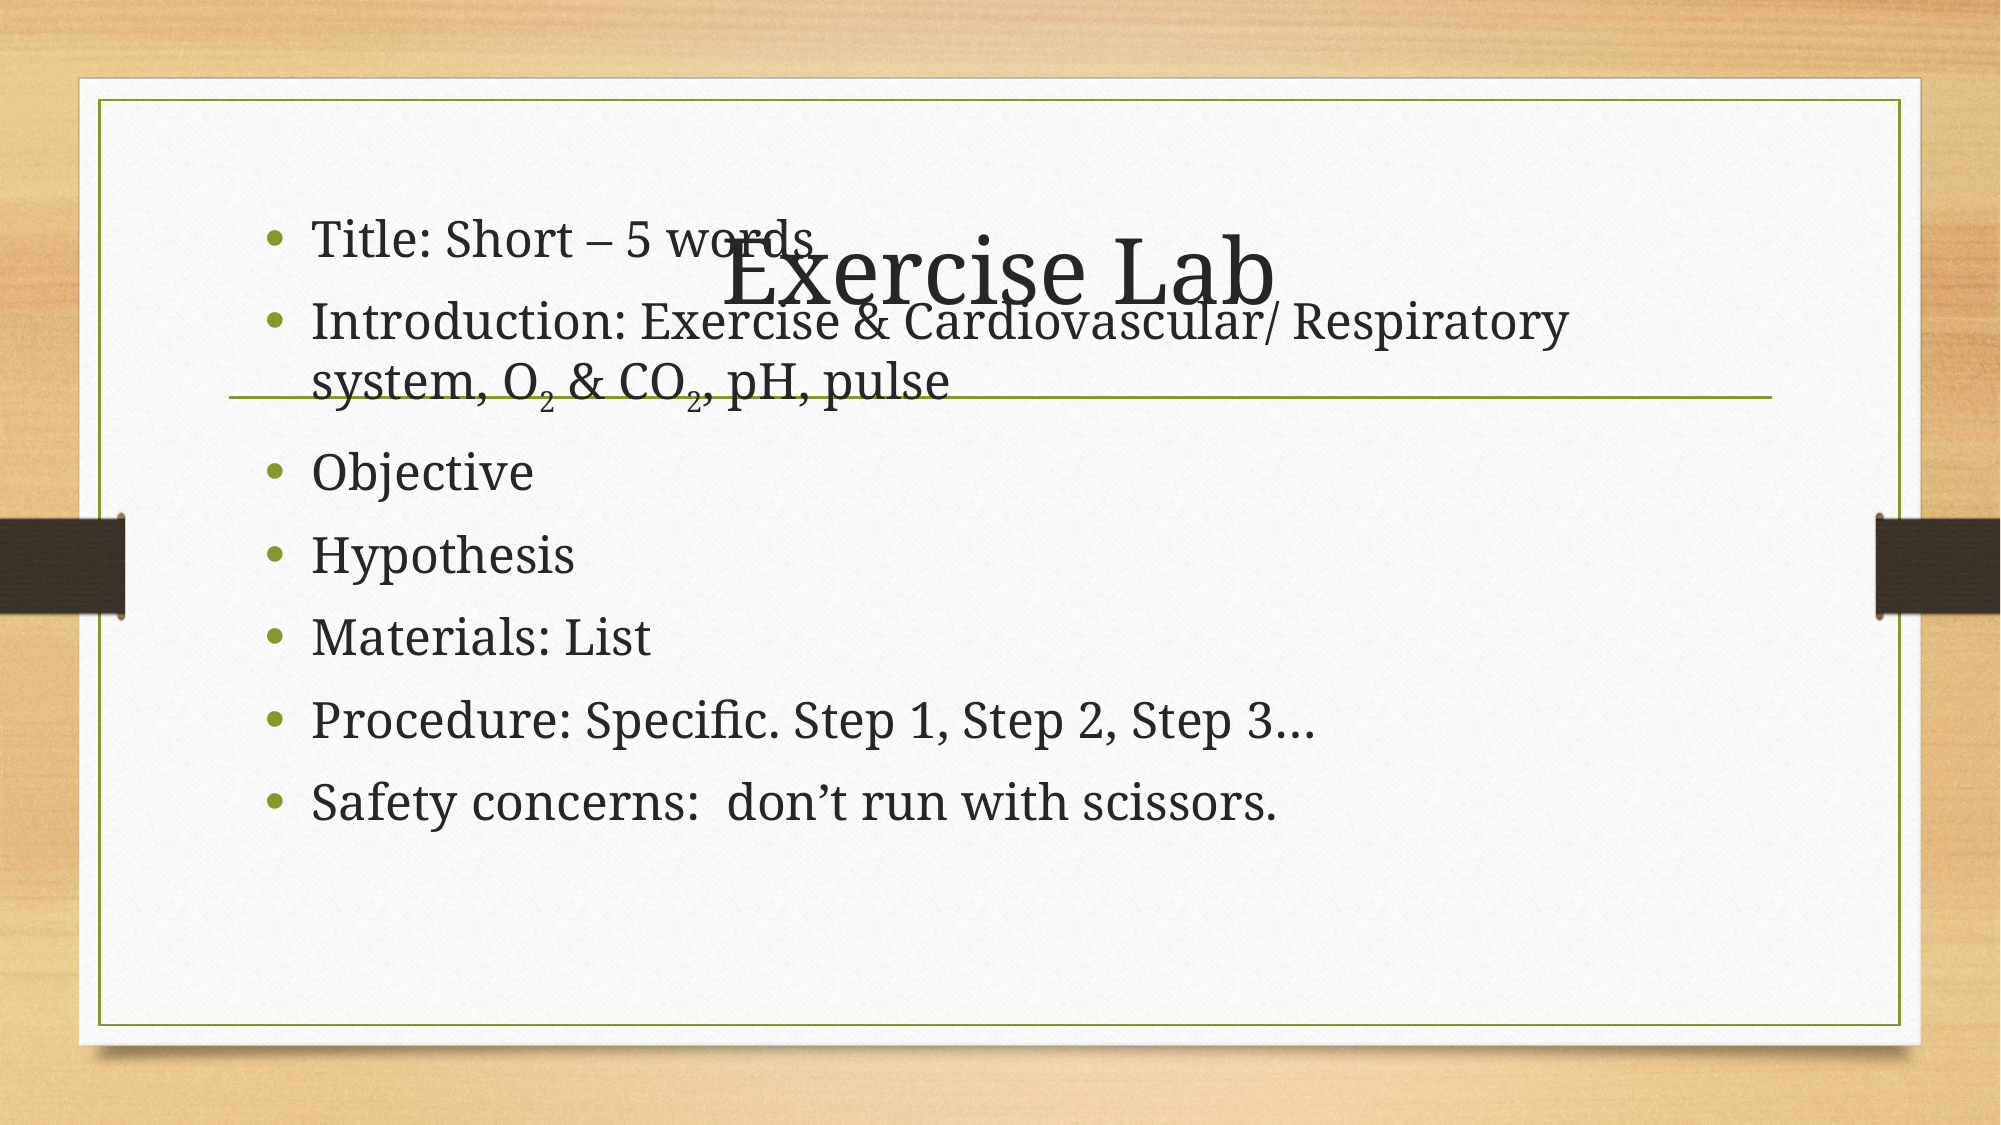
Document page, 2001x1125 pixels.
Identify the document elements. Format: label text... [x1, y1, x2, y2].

title Exercise Lab [212, 161, 1788, 375]
list Title: Short – 5 words Introduction: Exercise & Cardiovascular/ Respiratory system, O2 & CO2, pH, pulse Objective Hypothesis Materials: List Procedure: Specific. Step 1, Step 2, Step 3… Safety concerns: don’t run with scissors. [249, 200, 1750, 1005]
picture [0, 0, 2001, 1125]
